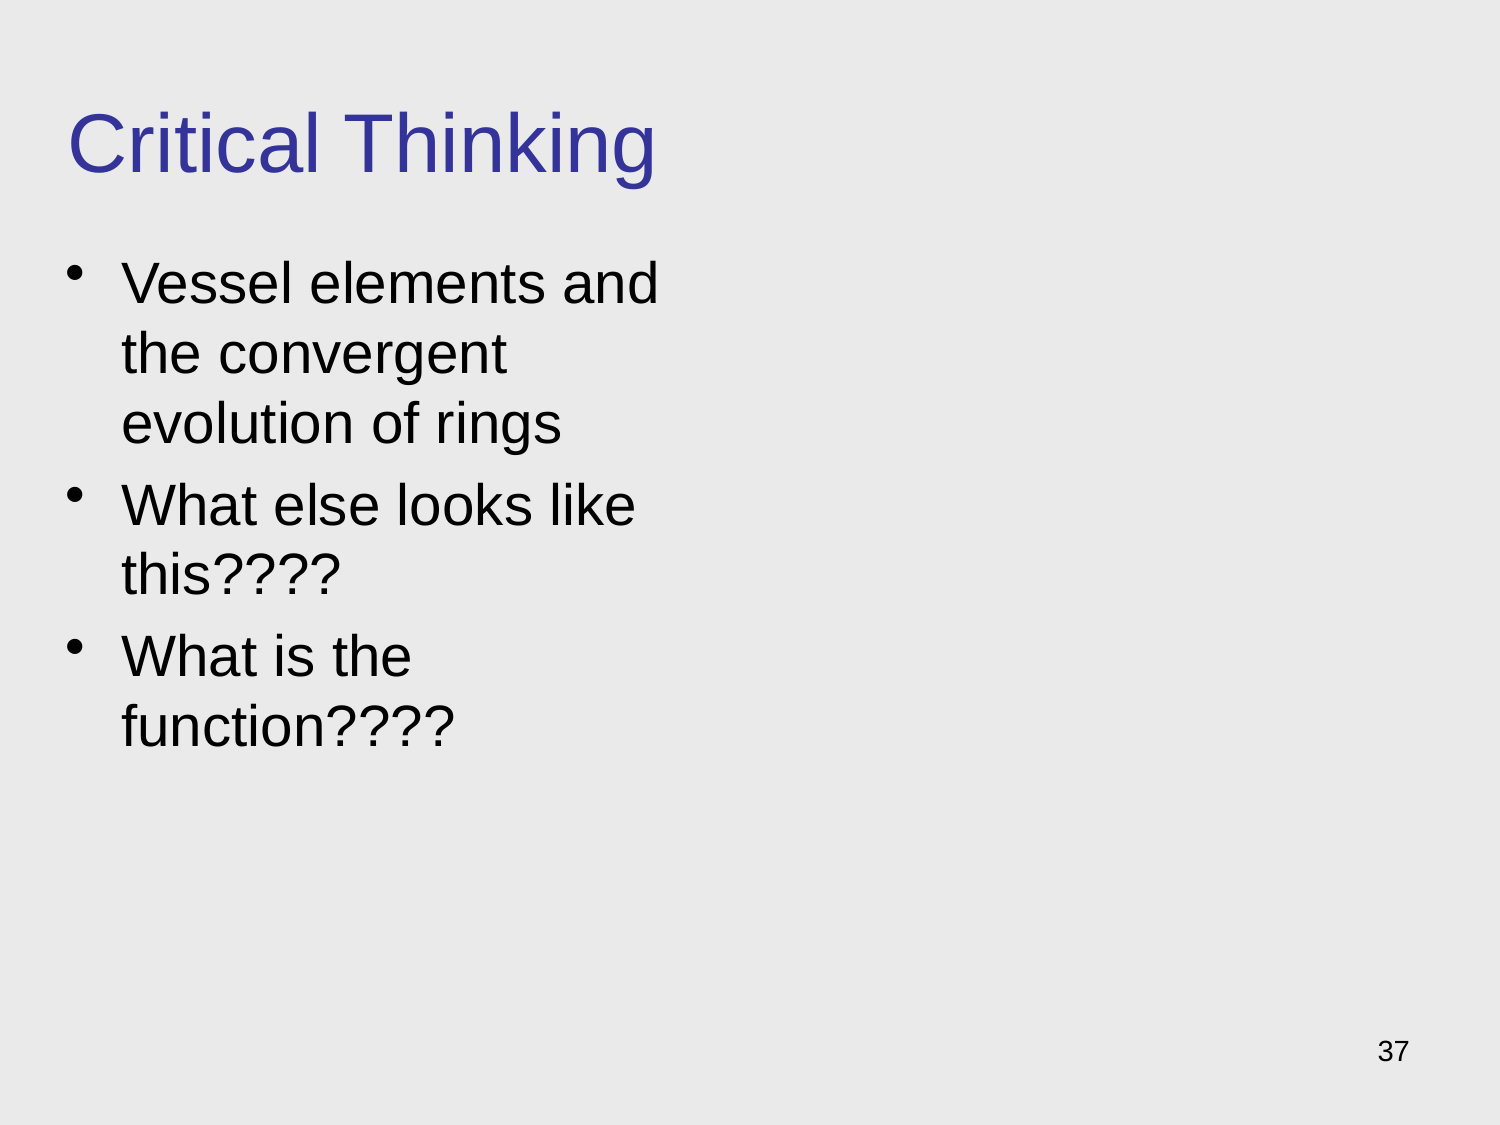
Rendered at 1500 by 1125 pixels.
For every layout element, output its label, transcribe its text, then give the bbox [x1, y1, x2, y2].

slide_number 37 [1074, 1024, 1425, 1103]
list Vessel elements and the convergent evolution of rings What else looks like this???? What is the function???? [50, 237, 713, 1075]
title Critical Thinking [32, 45, 695, 233]
